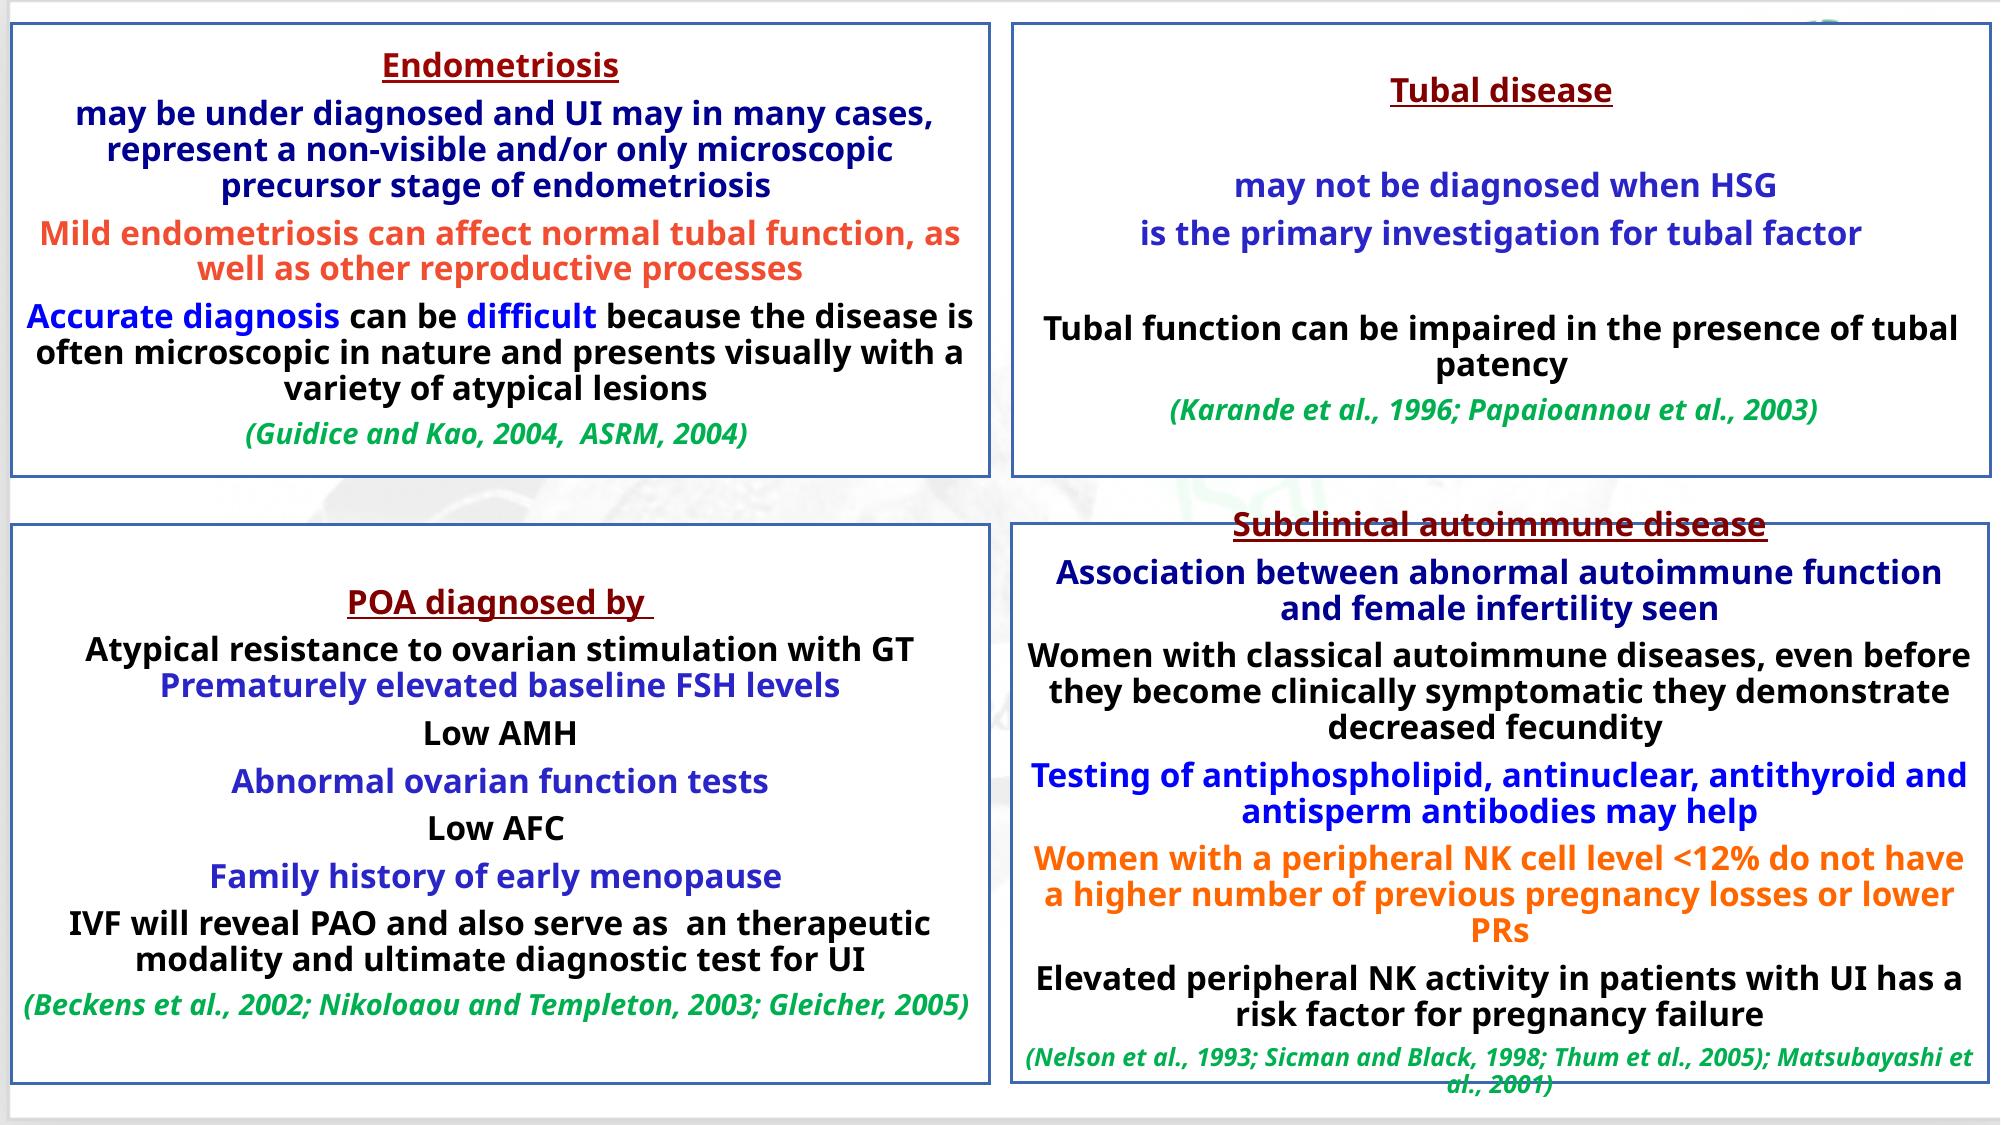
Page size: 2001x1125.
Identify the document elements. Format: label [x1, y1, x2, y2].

text_box [11, 23, 1993, 1117]
picture [0, 0, 2001, 1125]
